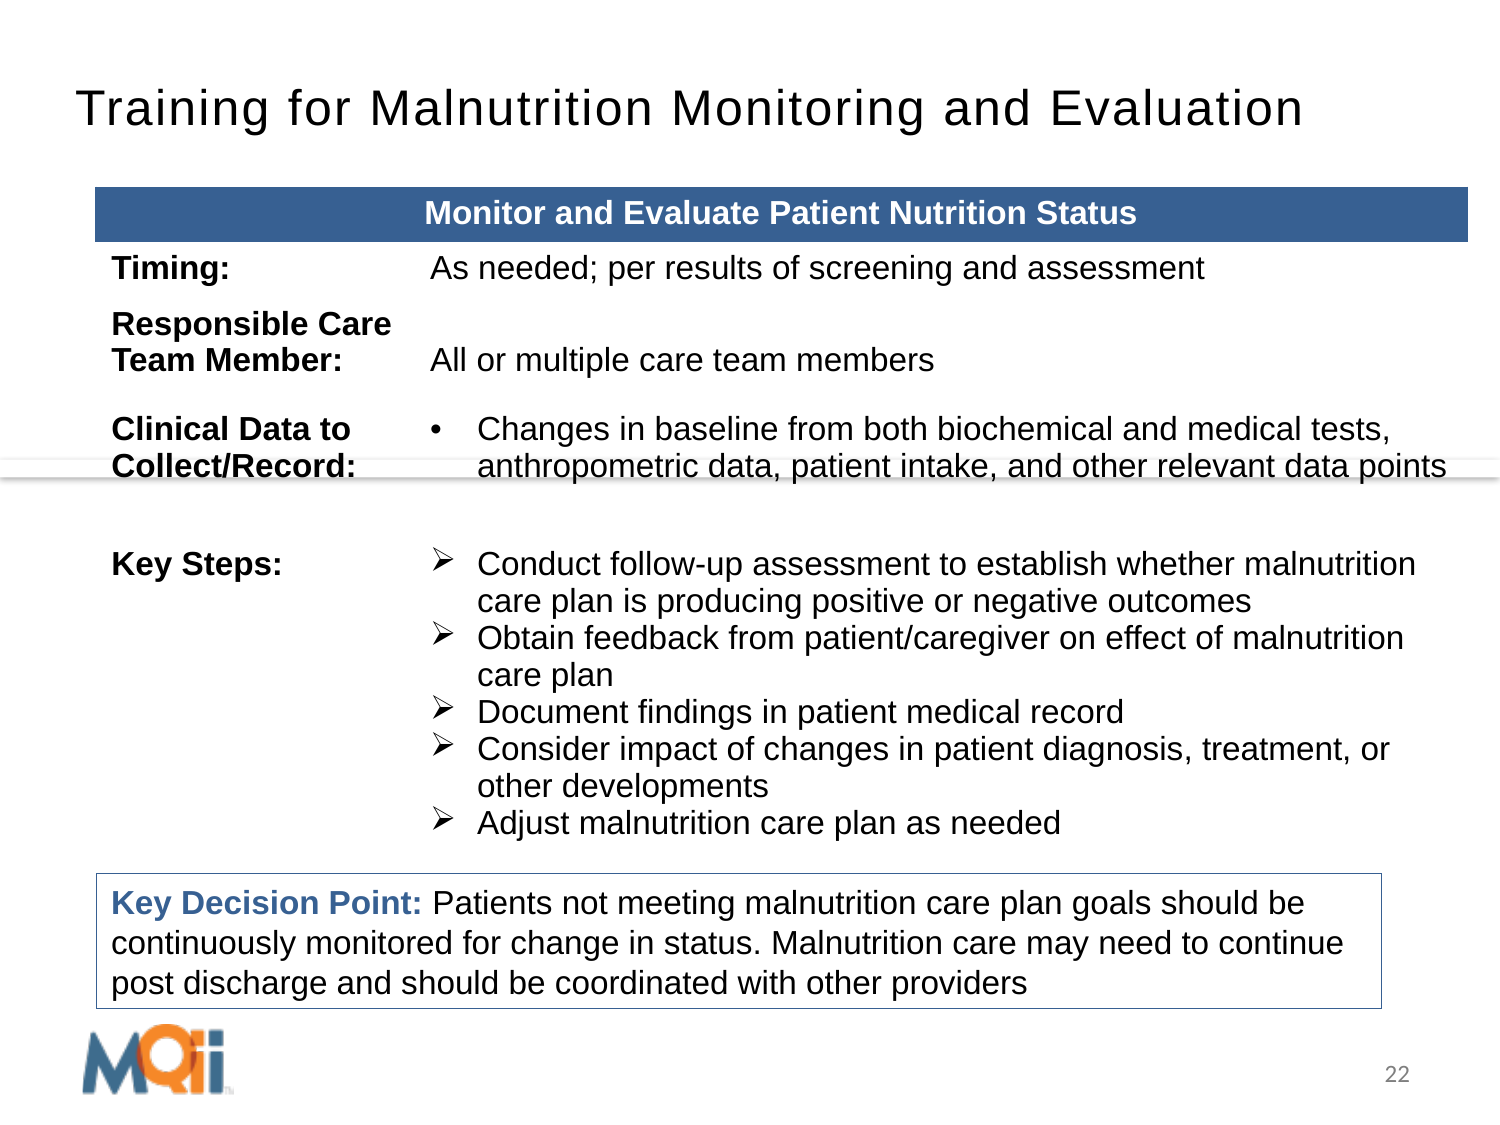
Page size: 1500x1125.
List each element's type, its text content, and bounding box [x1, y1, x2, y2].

table_header Monitor and Evaluate Patient Nutrition Status [97, 188, 1466, 242]
text_box Key Decision Point: Patients not meeting malnutrition care plan goals should be continuously monitored for change in status. Malnutrition care may need to continue post discharge and should be coordinated with other providers [96, 873, 1382, 1009]
text_box Training for Malnutrition Monitoring and Evaluation [61, 69, 1430, 143]
table_cell Conduct follow-up assessment to establish whether malnutrition care plan is producing positive or negative outcomes Obtain feedback from patient/caregiver on effect of malnutrition care plan Document findings in patient medical record Consider impact of changes in patient diagnosis, treatment, or other developments Adjust malnutrition care plan as needed [415, 538, 1467, 873]
slide_number 22 [1273, 1042, 1425, 1103]
table_cell All or multiple care team members [415, 297, 1467, 403]
table_cell Changes in baseline from both biochemical and medical tests, anthropometric data, patient intake, and other relevant data points [415, 403, 1467, 538]
table_cell Responsible Care Team Member: [96, 297, 415, 403]
table_cell As needed; per results of screening and assessment [415, 242, 1467, 297]
table_cell Timing: [96, 242, 415, 297]
table_cell Key Steps: [96, 538, 415, 873]
table_cell Clinical Data to Collect/Record: [96, 403, 415, 538]
